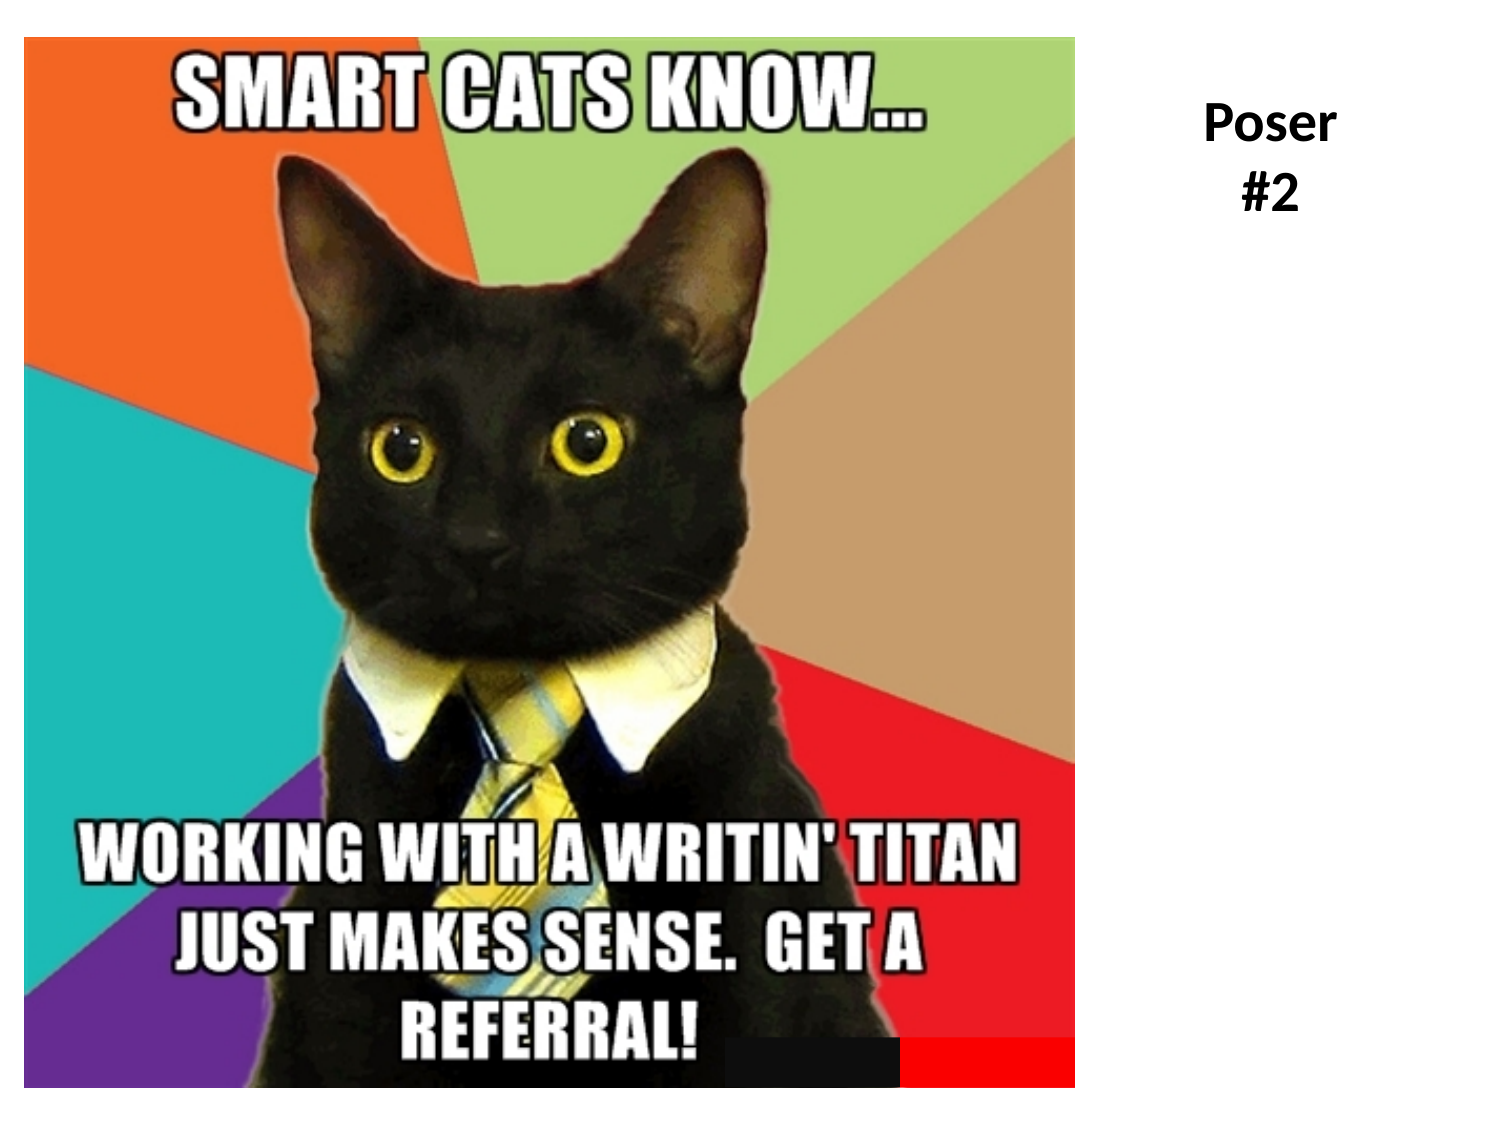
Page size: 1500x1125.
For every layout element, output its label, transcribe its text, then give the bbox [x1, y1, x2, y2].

picture [24, 37, 1076, 1088]
title Poser #2 [1187, 51, 1354, 255]
